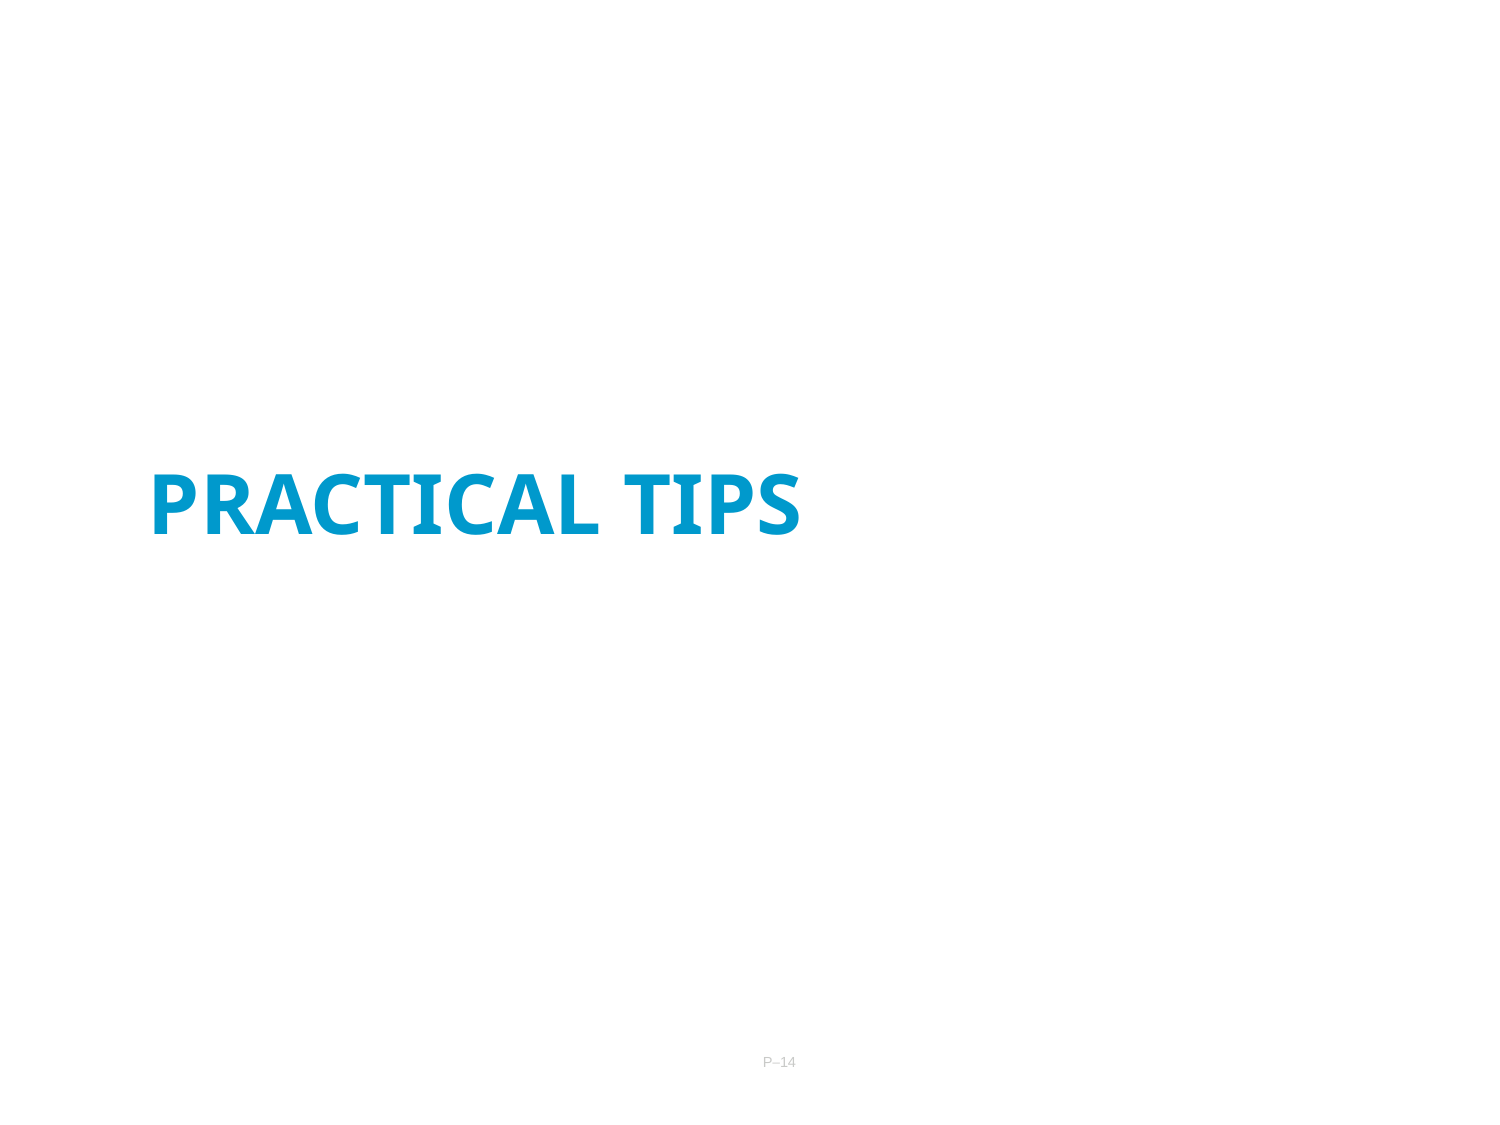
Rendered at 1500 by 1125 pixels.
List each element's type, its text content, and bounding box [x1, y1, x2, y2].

title Practical tips [141, 450, 1417, 675]
slide_number P–14 [690, 1041, 868, 1083]
